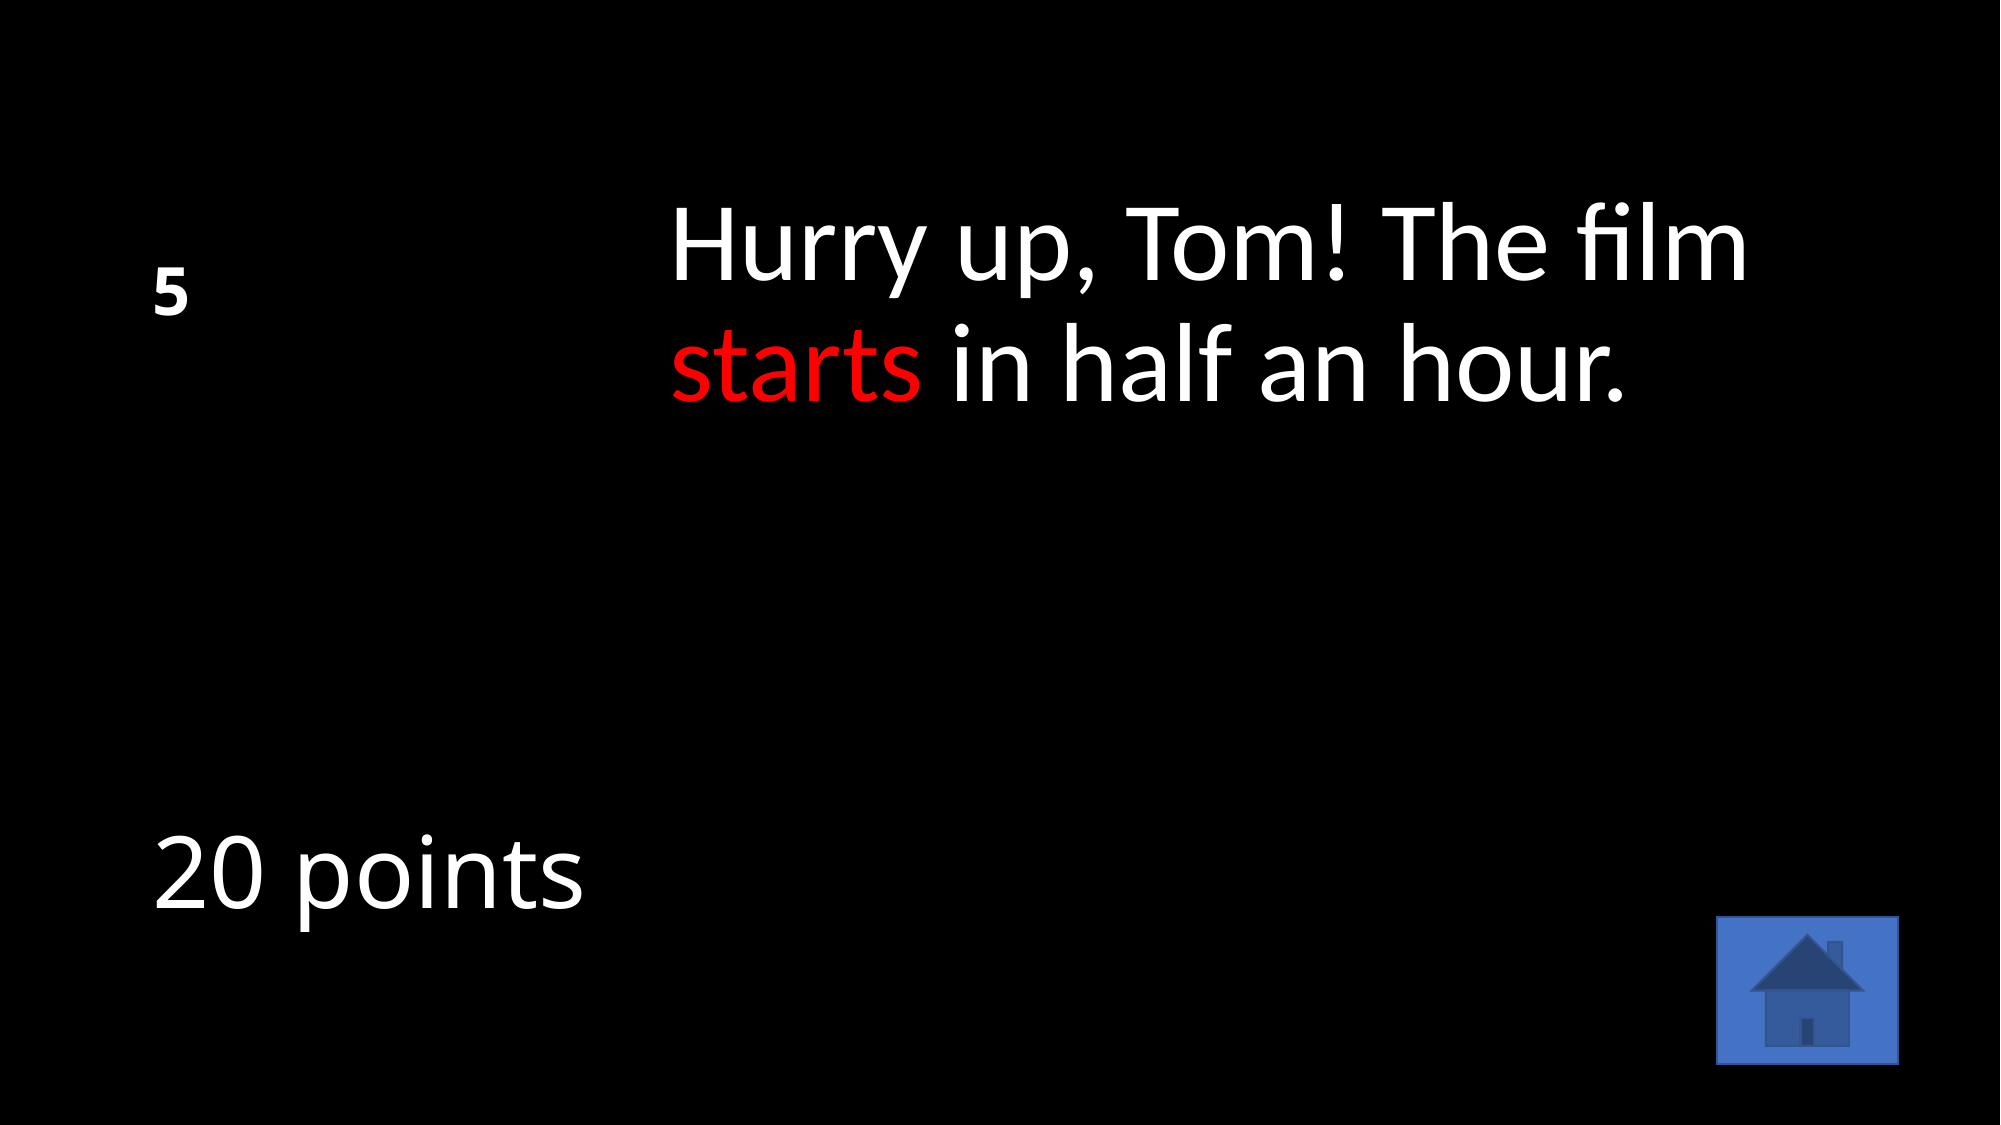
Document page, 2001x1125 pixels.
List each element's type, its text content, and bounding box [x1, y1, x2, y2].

list 20 points [137, 815, 783, 963]
title 5 [137, 75, 654, 338]
list Hurry up, Tom! The film starts in half an hour. [654, 75, 1863, 962]
text_box [1716, 916, 1899, 1065]
